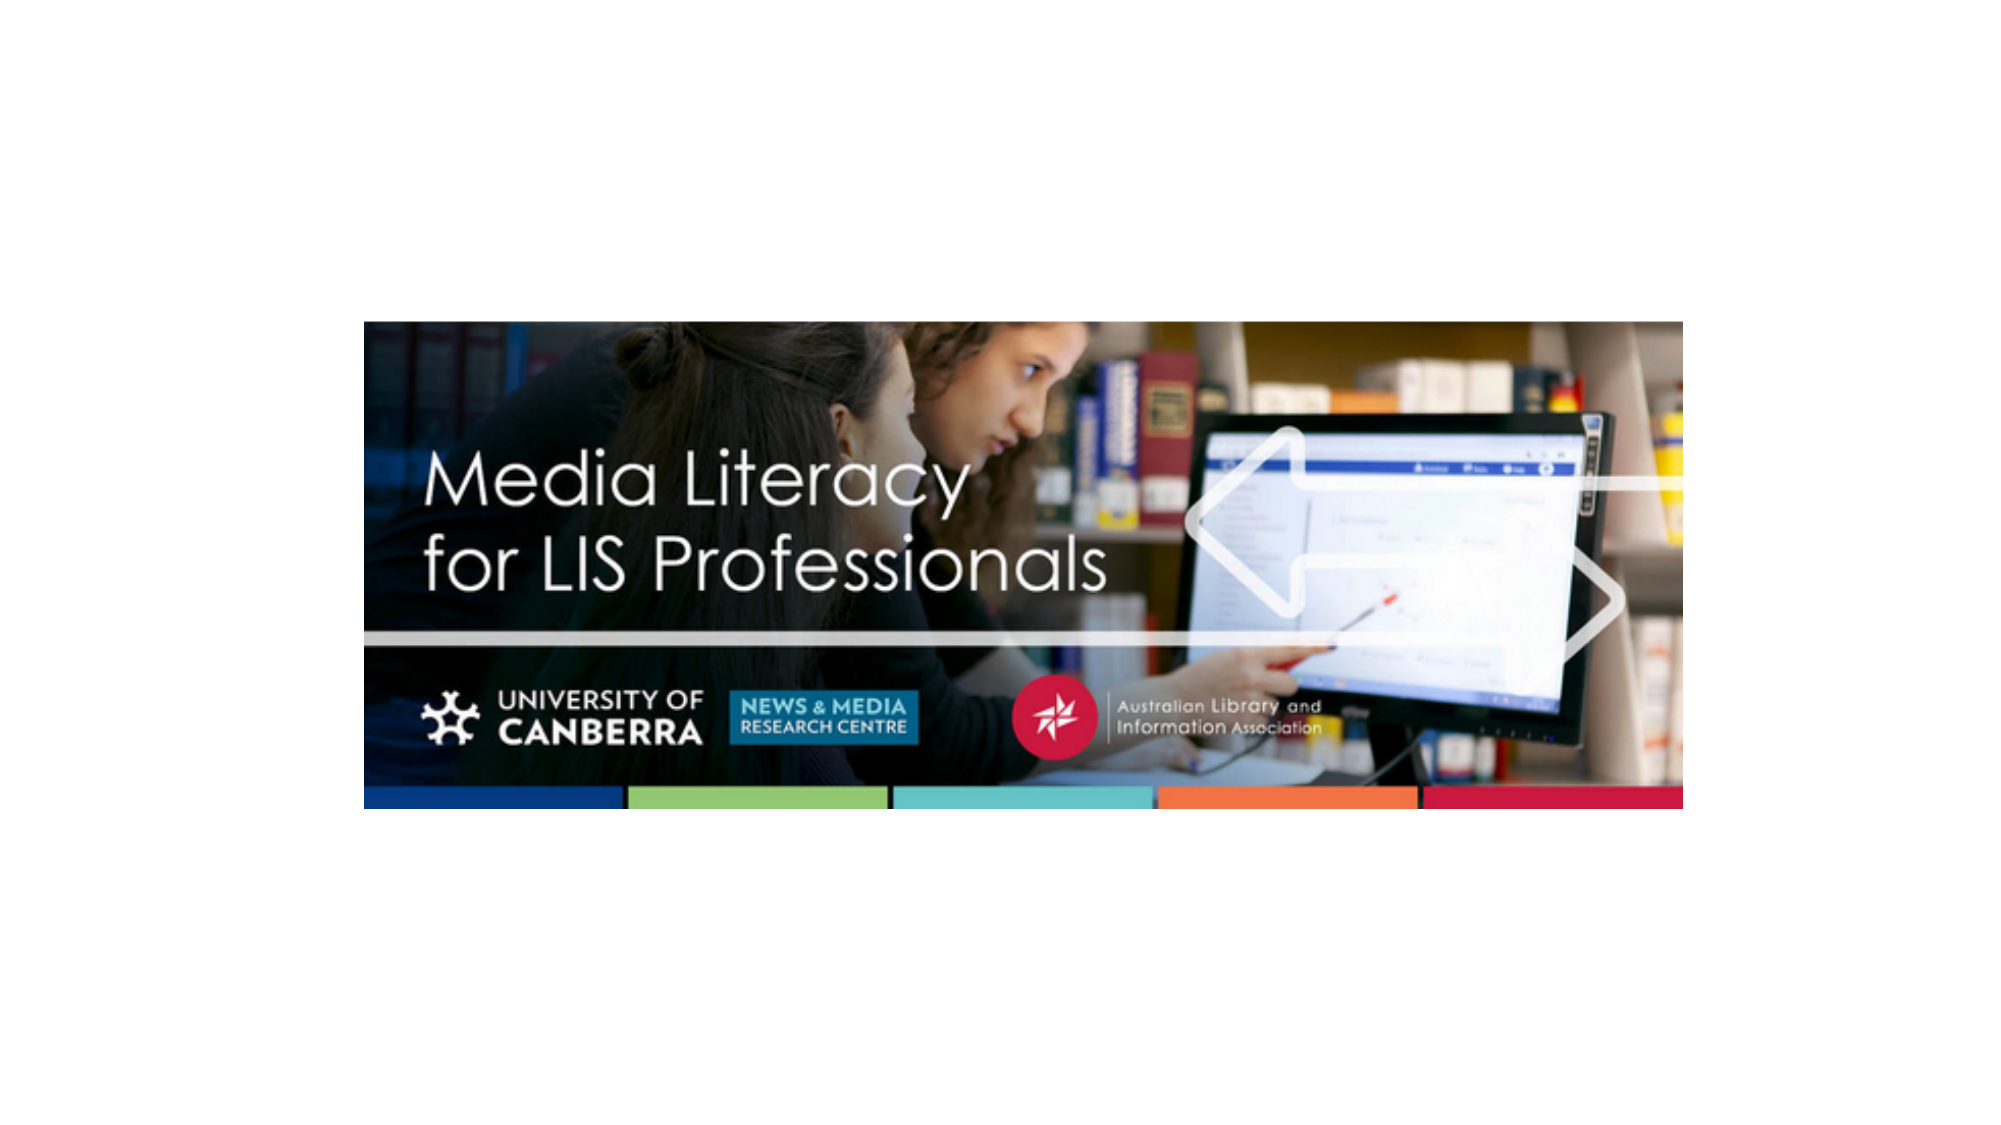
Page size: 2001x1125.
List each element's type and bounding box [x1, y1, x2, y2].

picture [364, 316, 1683, 809]
